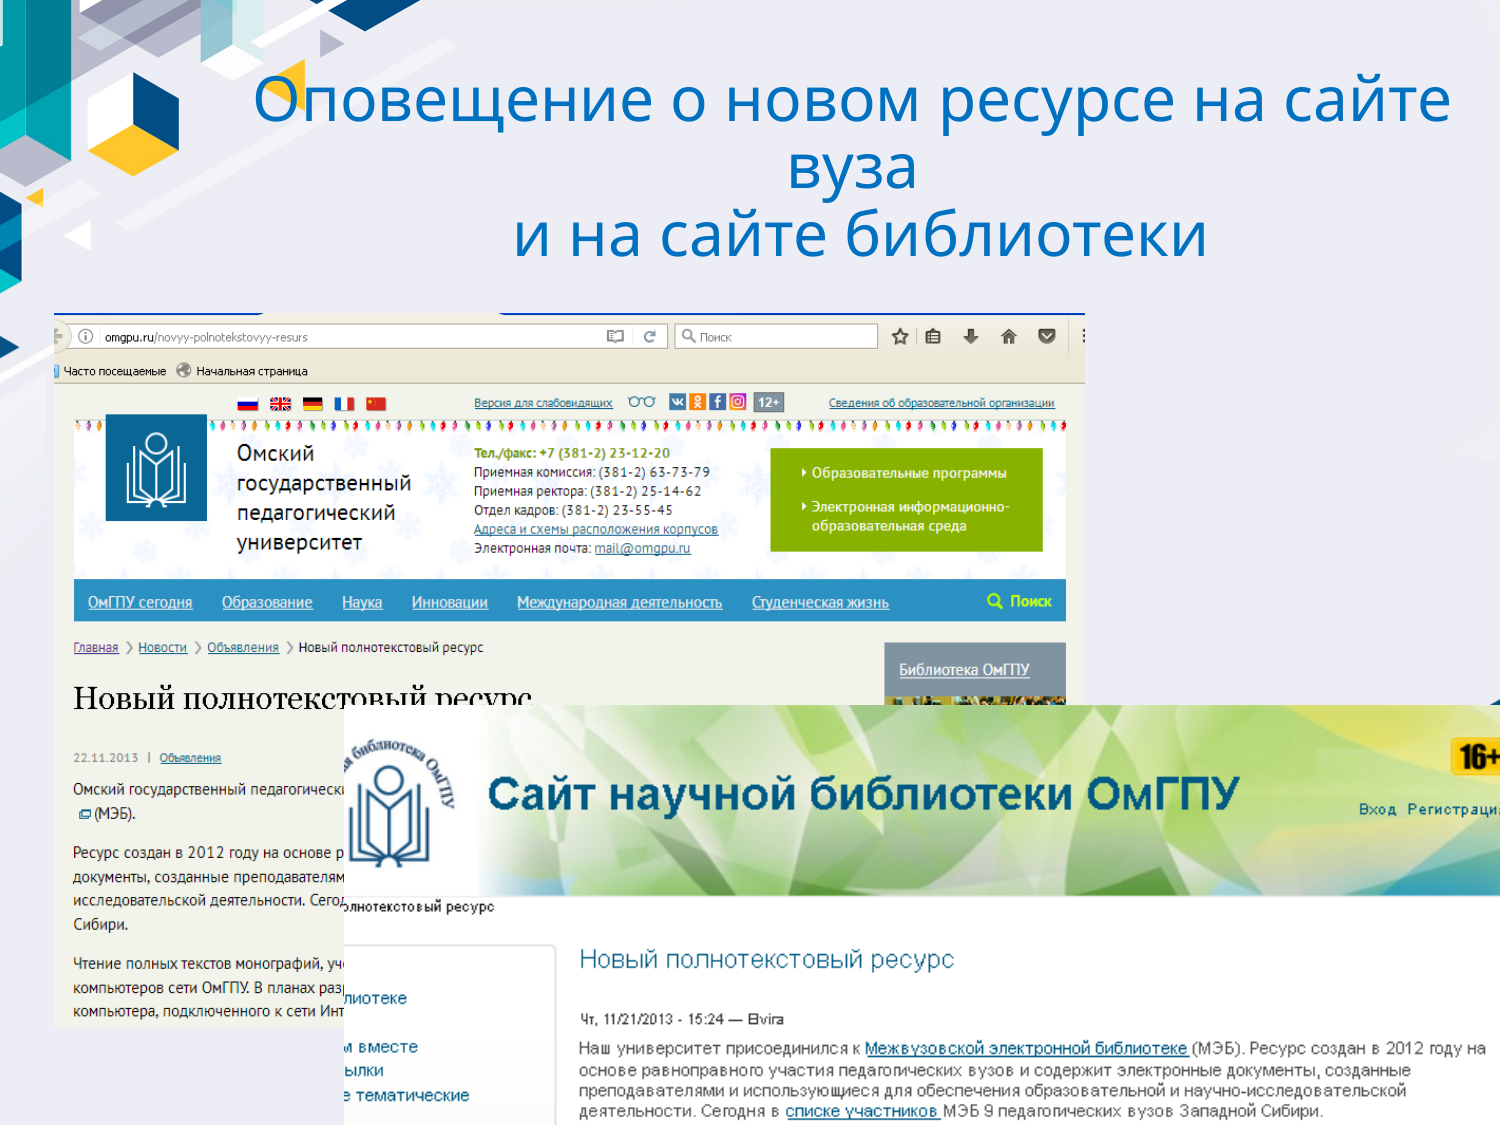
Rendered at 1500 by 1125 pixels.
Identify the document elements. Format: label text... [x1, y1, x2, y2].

title Оповещение о новом ресурсе на сайте вуза и на сайте библиотеки [206, 59, 1500, 278]
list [54, 313, 1085, 1028]
picture [0, 0, 1500, 1125]
